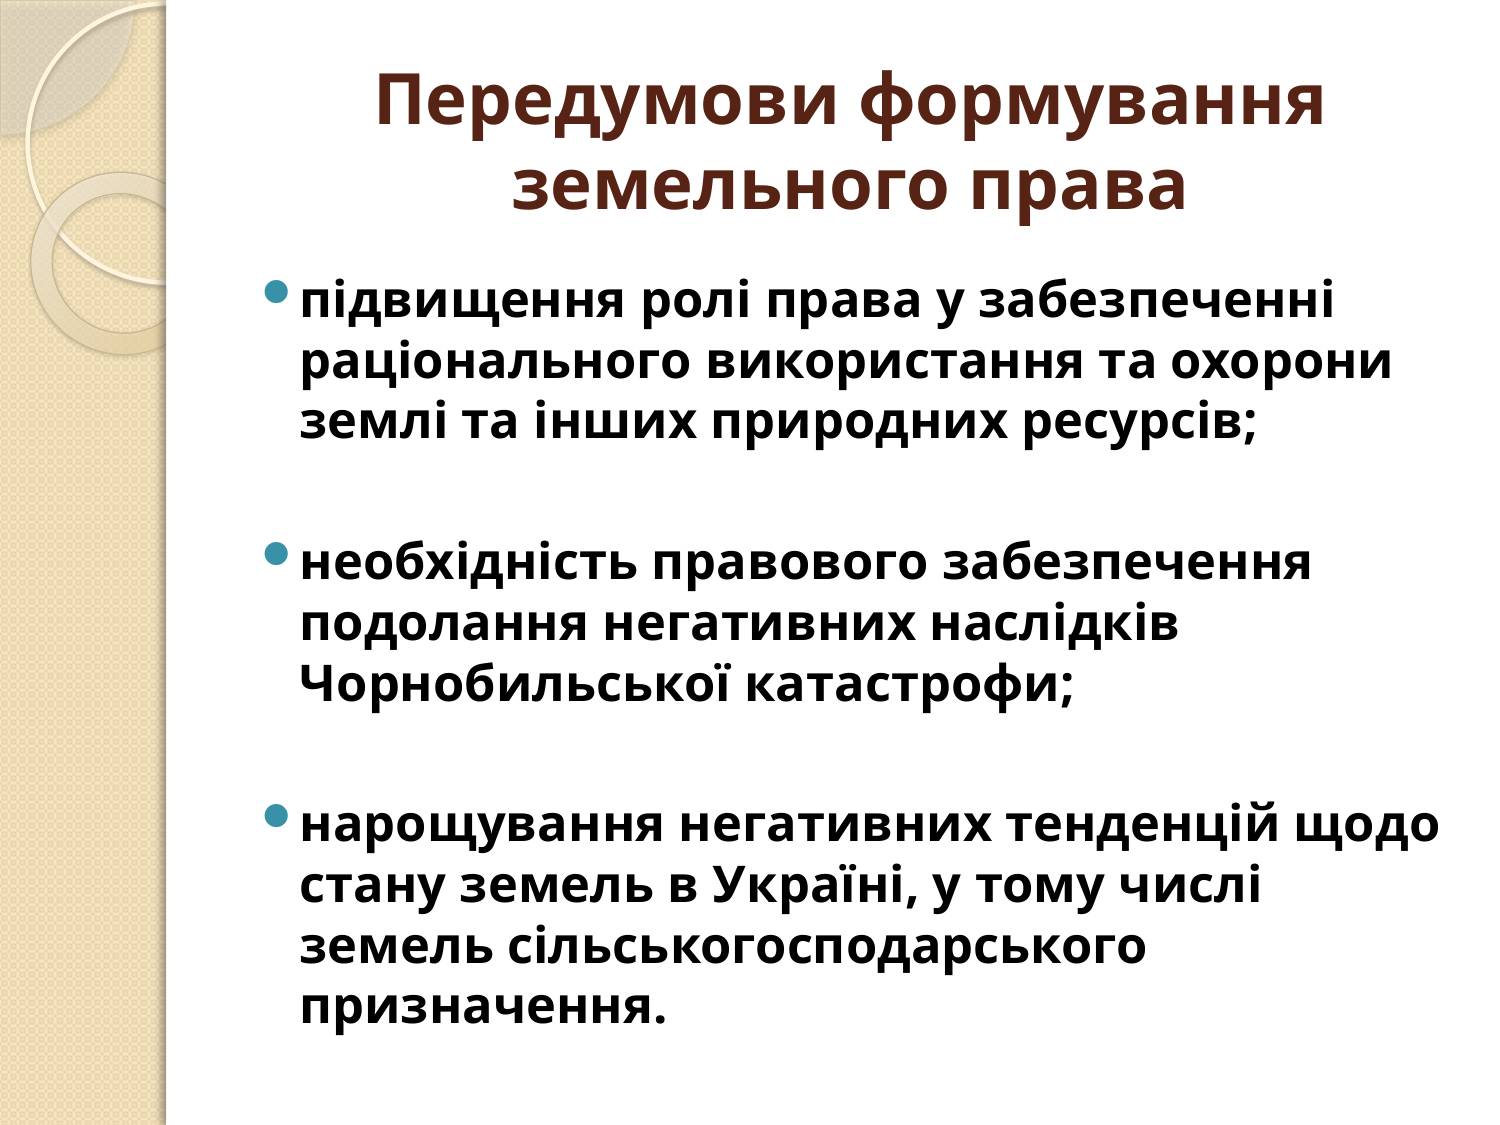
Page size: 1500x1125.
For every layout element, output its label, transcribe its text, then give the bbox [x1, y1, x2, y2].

list підвищення ролі права у забезпеченні раціонального використання та охорони землі та інших природних ресурсів; необхідність правового забезпечення подолання негативних наслідків Чорнобильської катастрофи; нарощування негативних тенденцій щодо стану земель в Україні, у тому числі земель сільськогосподарського призначення. [235, 259, 1466, 1047]
title Передумови формування земельного права [235, 45, 1466, 233]
